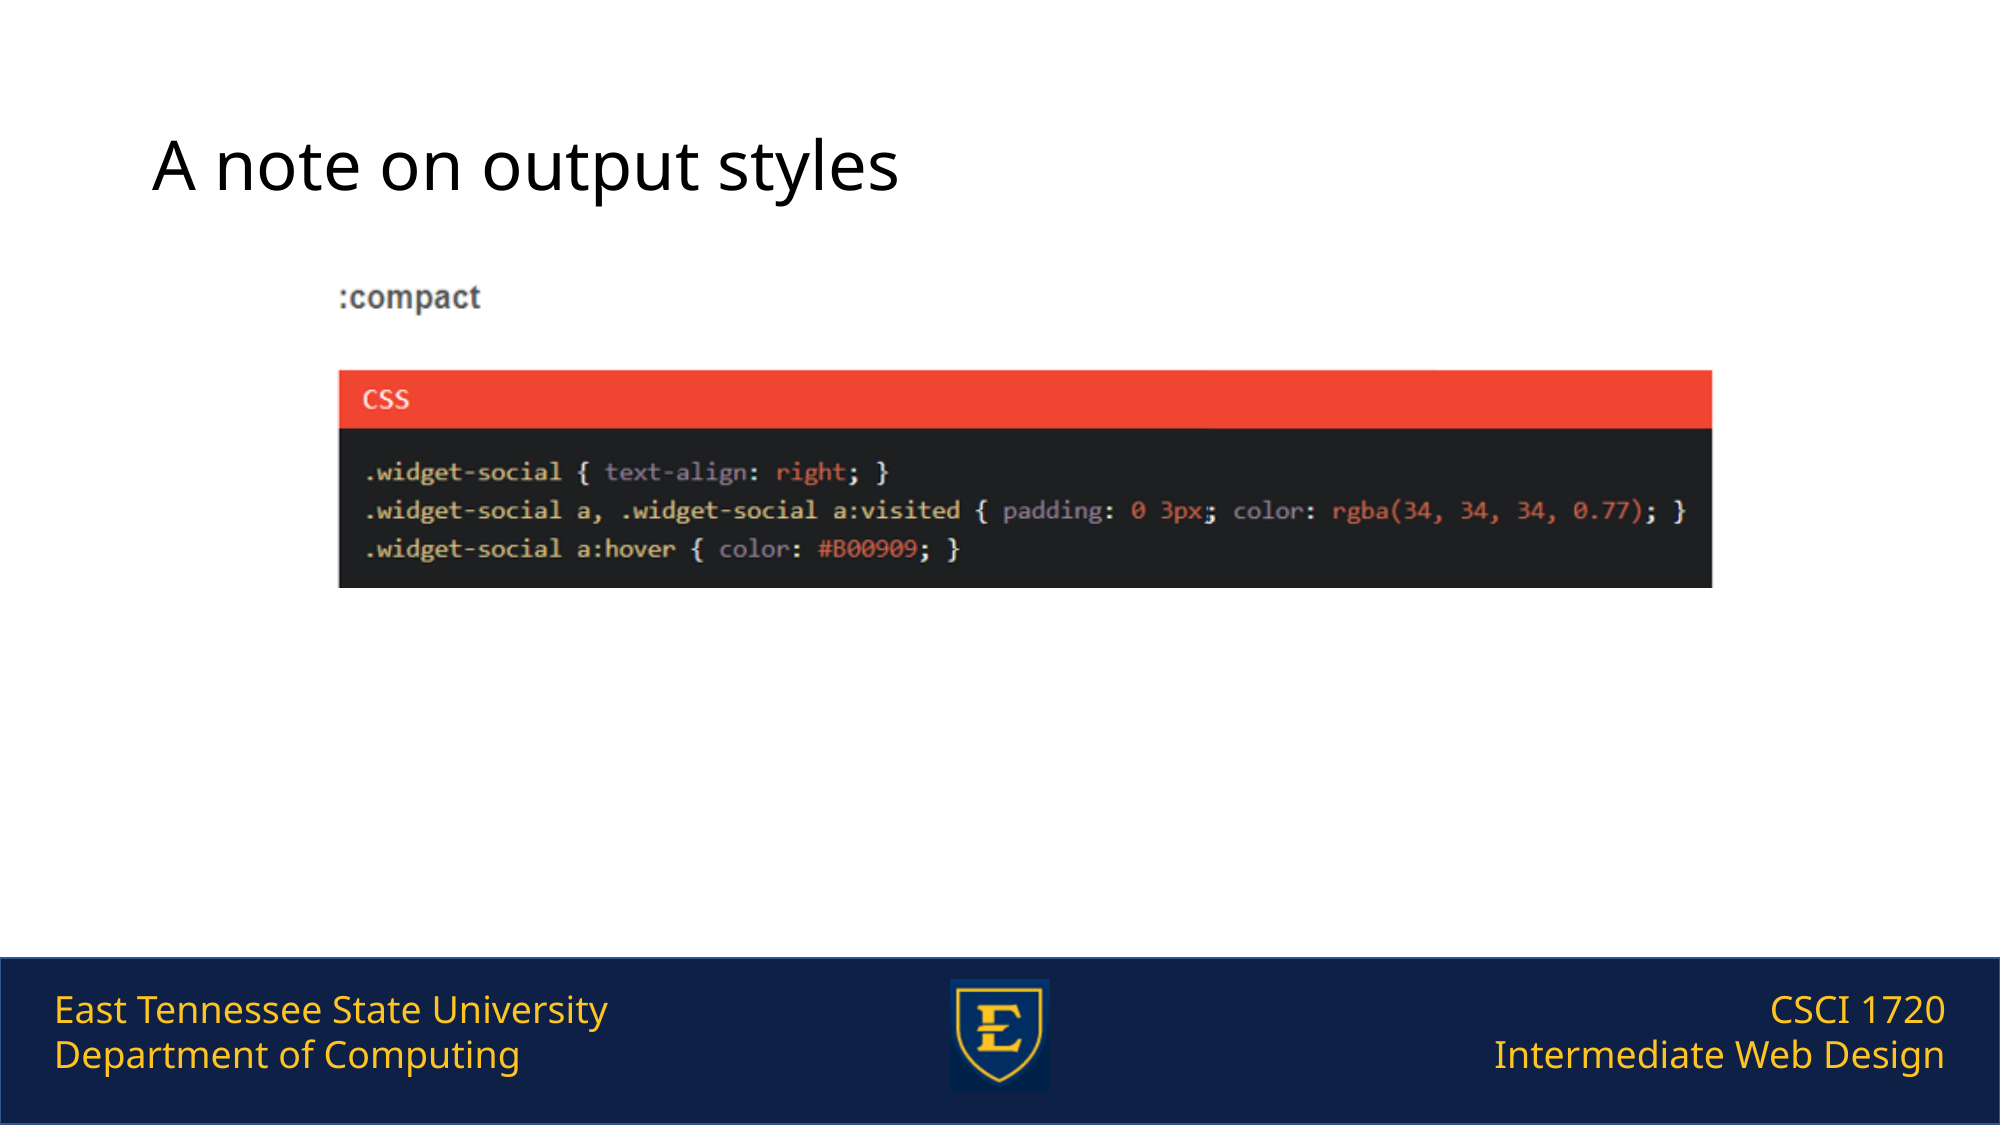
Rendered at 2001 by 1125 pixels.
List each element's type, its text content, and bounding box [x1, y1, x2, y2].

picture [331, 277, 1723, 588]
title A note on output styles [137, 59, 1863, 278]
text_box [0, 958, 2000, 1124]
